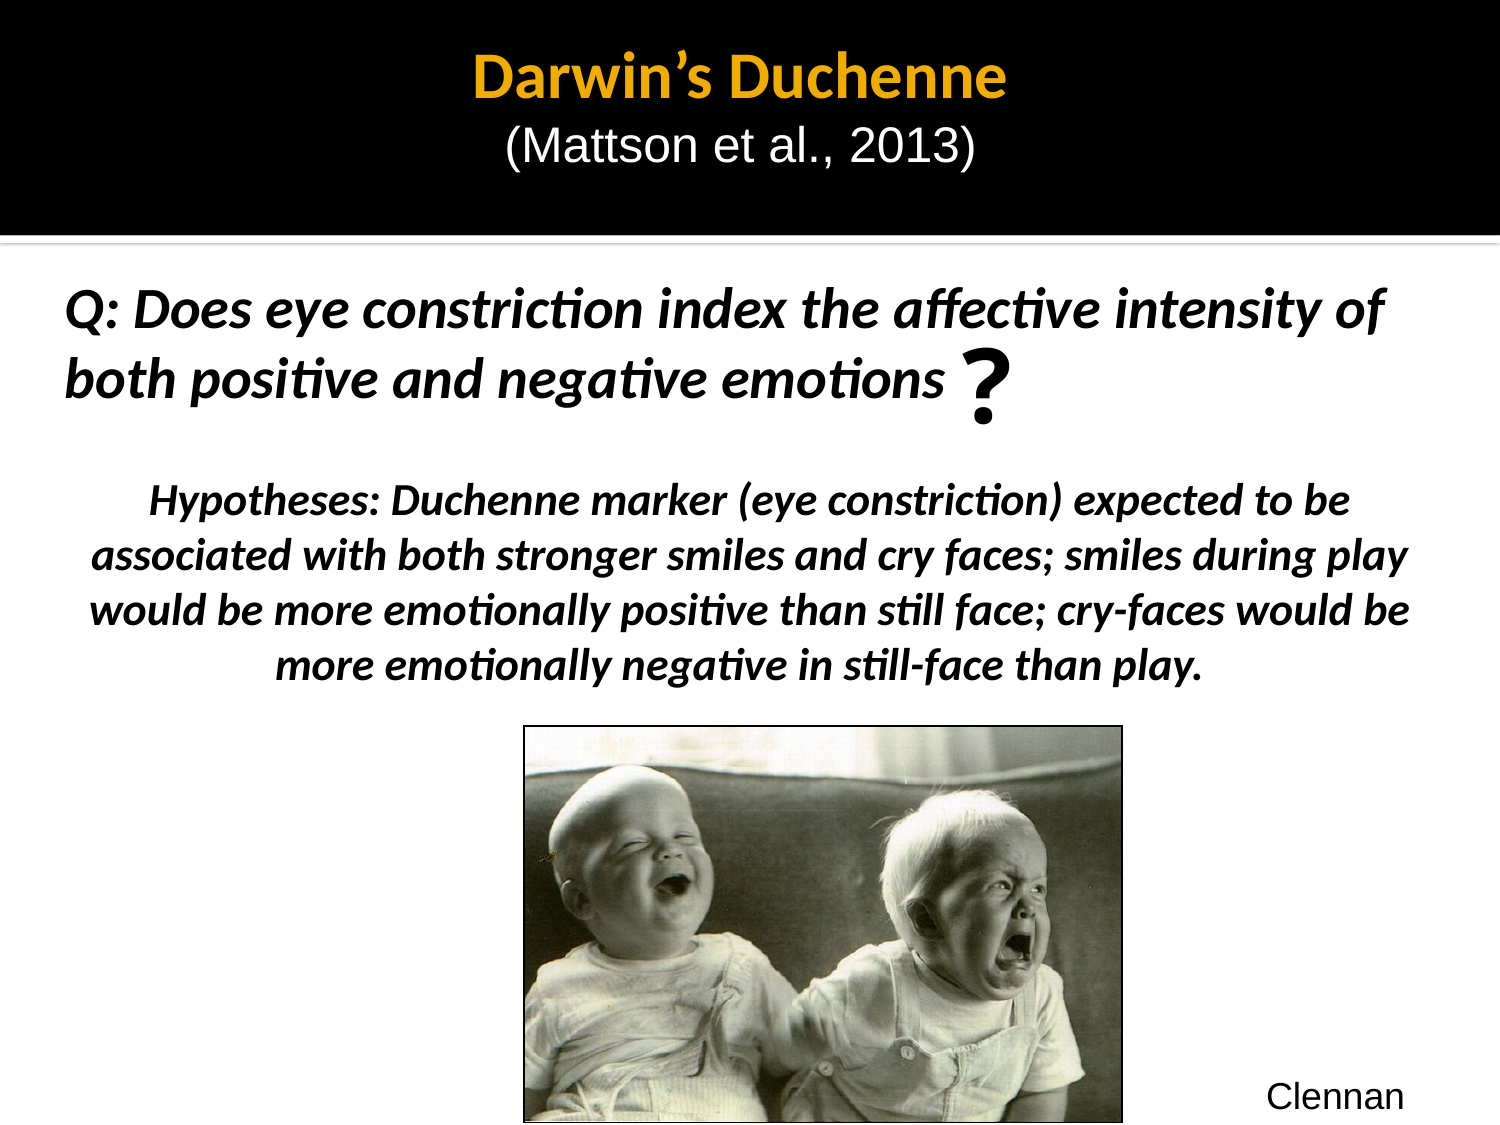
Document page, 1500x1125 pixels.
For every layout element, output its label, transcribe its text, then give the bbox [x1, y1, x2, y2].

text_box Q: Does eye constriction index the affective intensity of both positive and negative emotions [49, 262, 1463, 418]
text_box ? [900, 312, 1075, 453]
text_box Hypotheses: Duchenne marker (eye constriction) expected to be associated with both stronger smiles and cry faces; smiles during play would be more emotionally positive than still face; cry-faces would be more emotionally negative in still-face than play. [37, 462, 1463, 698]
text_box Clennan [1251, 1064, 1420, 1125]
picture [524, 726, 1122, 1122]
title Darwin’s Duchenne (Mattson et al., 2013) [12, 24, 1462, 215]
